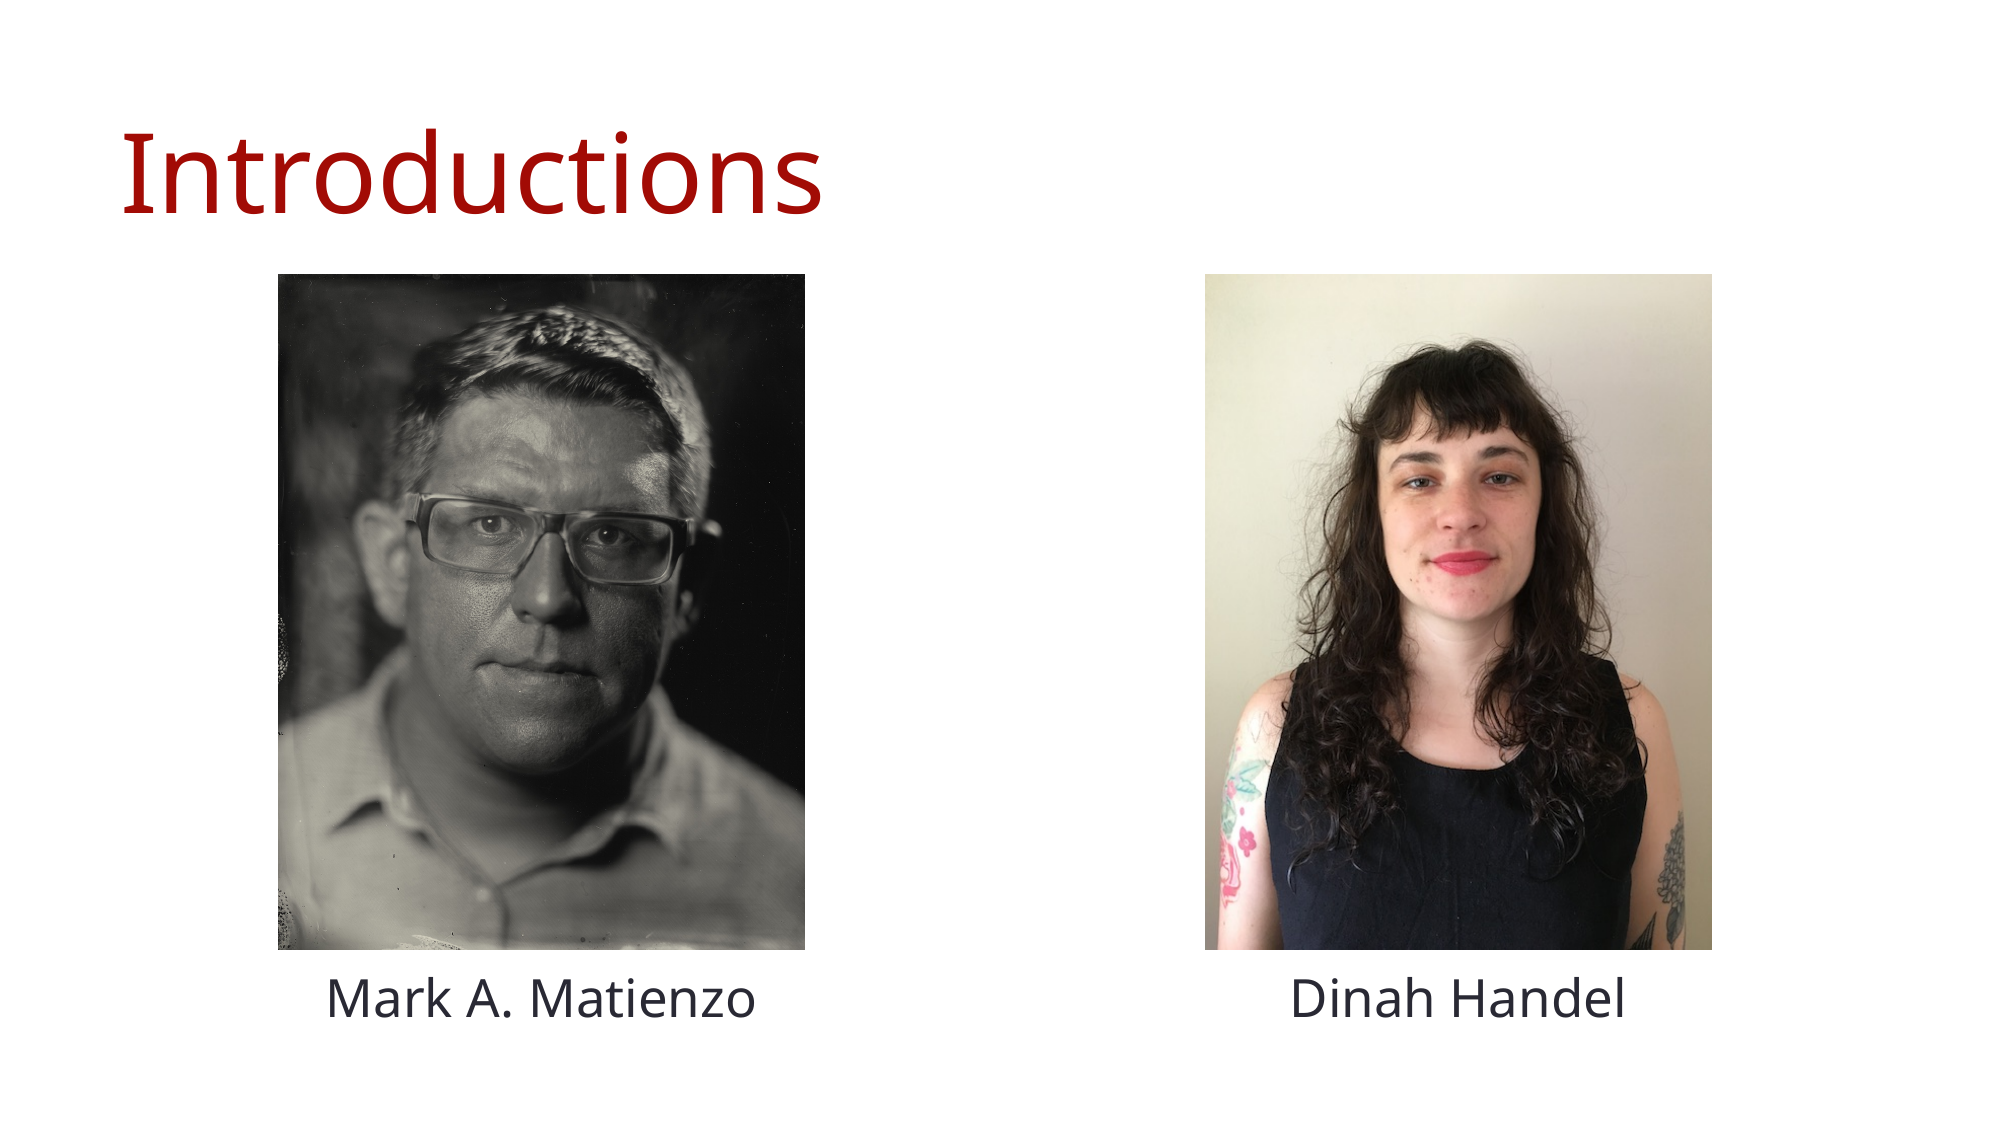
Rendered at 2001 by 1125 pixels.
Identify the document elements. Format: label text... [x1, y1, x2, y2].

picture [278, 274, 805, 950]
list Mark A. Matienzo [99, 274, 984, 1049]
list Dinah Handel [1016, 274, 1900, 1049]
title Introductions [99, 87, 1900, 250]
picture [1204, 274, 1712, 950]
